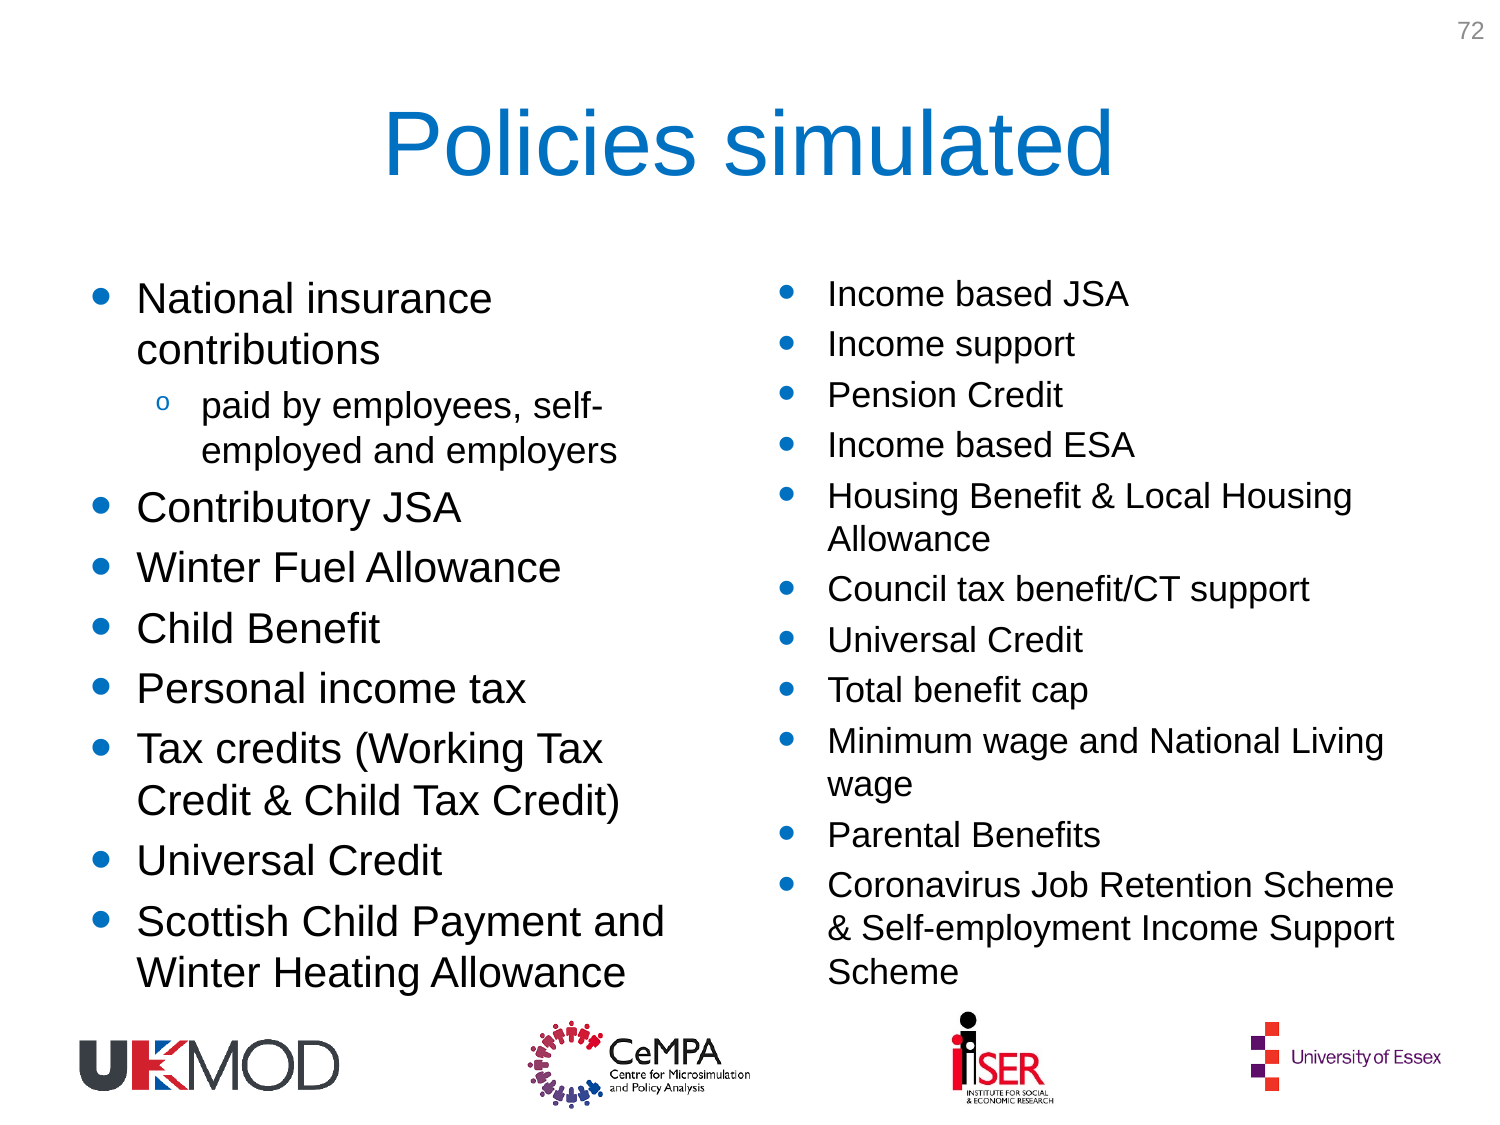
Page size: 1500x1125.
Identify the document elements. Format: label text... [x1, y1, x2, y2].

picture [1251, 1022, 1441, 1091]
title Policies simulated [75, 45, 1425, 233]
picture [527, 1020, 750, 1109]
picture [73, 1036, 343, 1094]
picture [934, 1005, 1067, 1125]
list Income based JSA Income support Pension Credit Income based ESA Housing Benefit & Local Housing Allowance Council tax benefit/CT support Universal Credit Total benefit cap Minimum wage and National Living wage Parental Benefits Coronavirus Job Retention Scheme & Self-employment Income Support Scheme [762, 262, 1425, 1005]
list National insurance contributions paid by employees, self-employed and employers Contributory JSA Winter Fuel Allowance Child Benefit Personal income tax Tax credits (Working Tax Credit & Child Tax Credit) Universal Credit Scottish Child Payment and Winter Heating Allowance [75, 262, 738, 1005]
slide_number 72 [1149, 0, 1500, 60]
